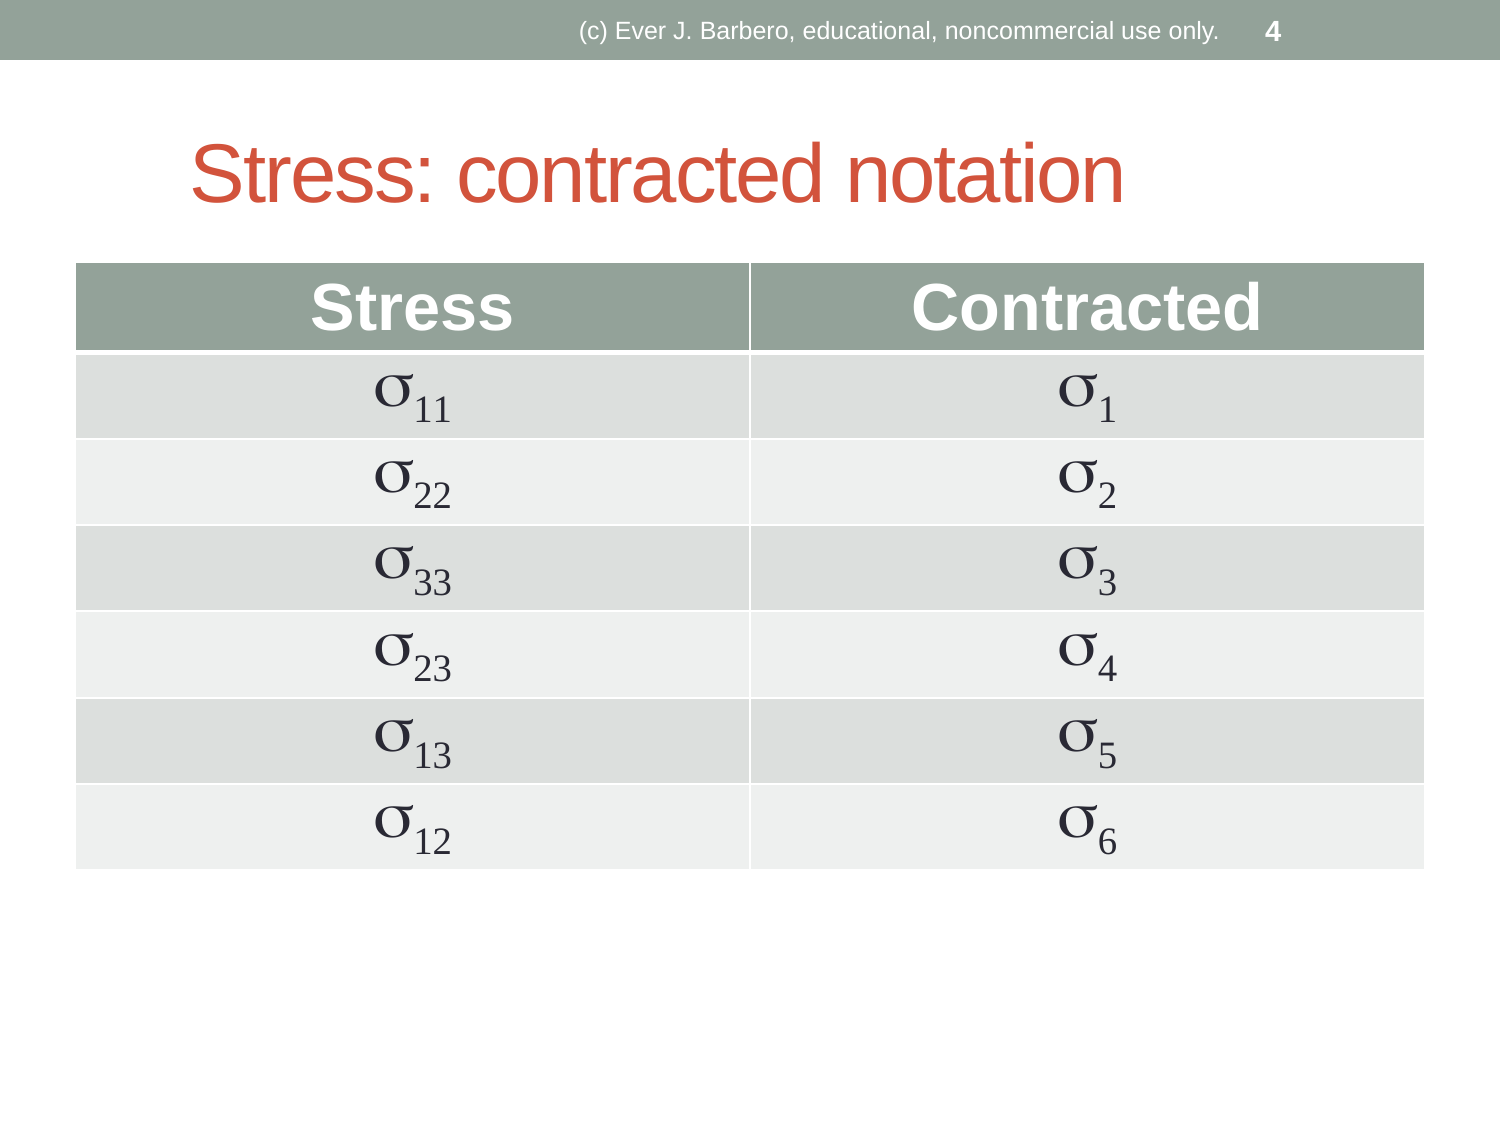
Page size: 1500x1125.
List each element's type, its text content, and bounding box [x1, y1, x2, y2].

table_cell s1 [751, 355, 1424, 438]
table_cell s33 [76, 526, 749, 610]
table_cell s13 [76, 699, 749, 783]
slide_number 4 [1250, 3, 1425, 57]
table_header Contracted [751, 263, 1424, 350]
table_cell s12 [76, 785, 749, 869]
footer (c) Ever J. Barbero, educational, noncommercial use only. [562, 3, 1238, 57]
table_cell s2 [751, 440, 1424, 524]
table_cell s23 [76, 612, 749, 697]
table_cell s3 [751, 526, 1424, 610]
table_cell s11 [76, 355, 749, 438]
title Stress: contracted notation [174, 87, 1350, 250]
table_cell s6 [751, 785, 1424, 869]
table_cell s22 [76, 440, 749, 524]
table_header Stress [76, 263, 749, 350]
table_cell s4 [751, 612, 1424, 697]
table_cell s5 [751, 699, 1424, 783]
